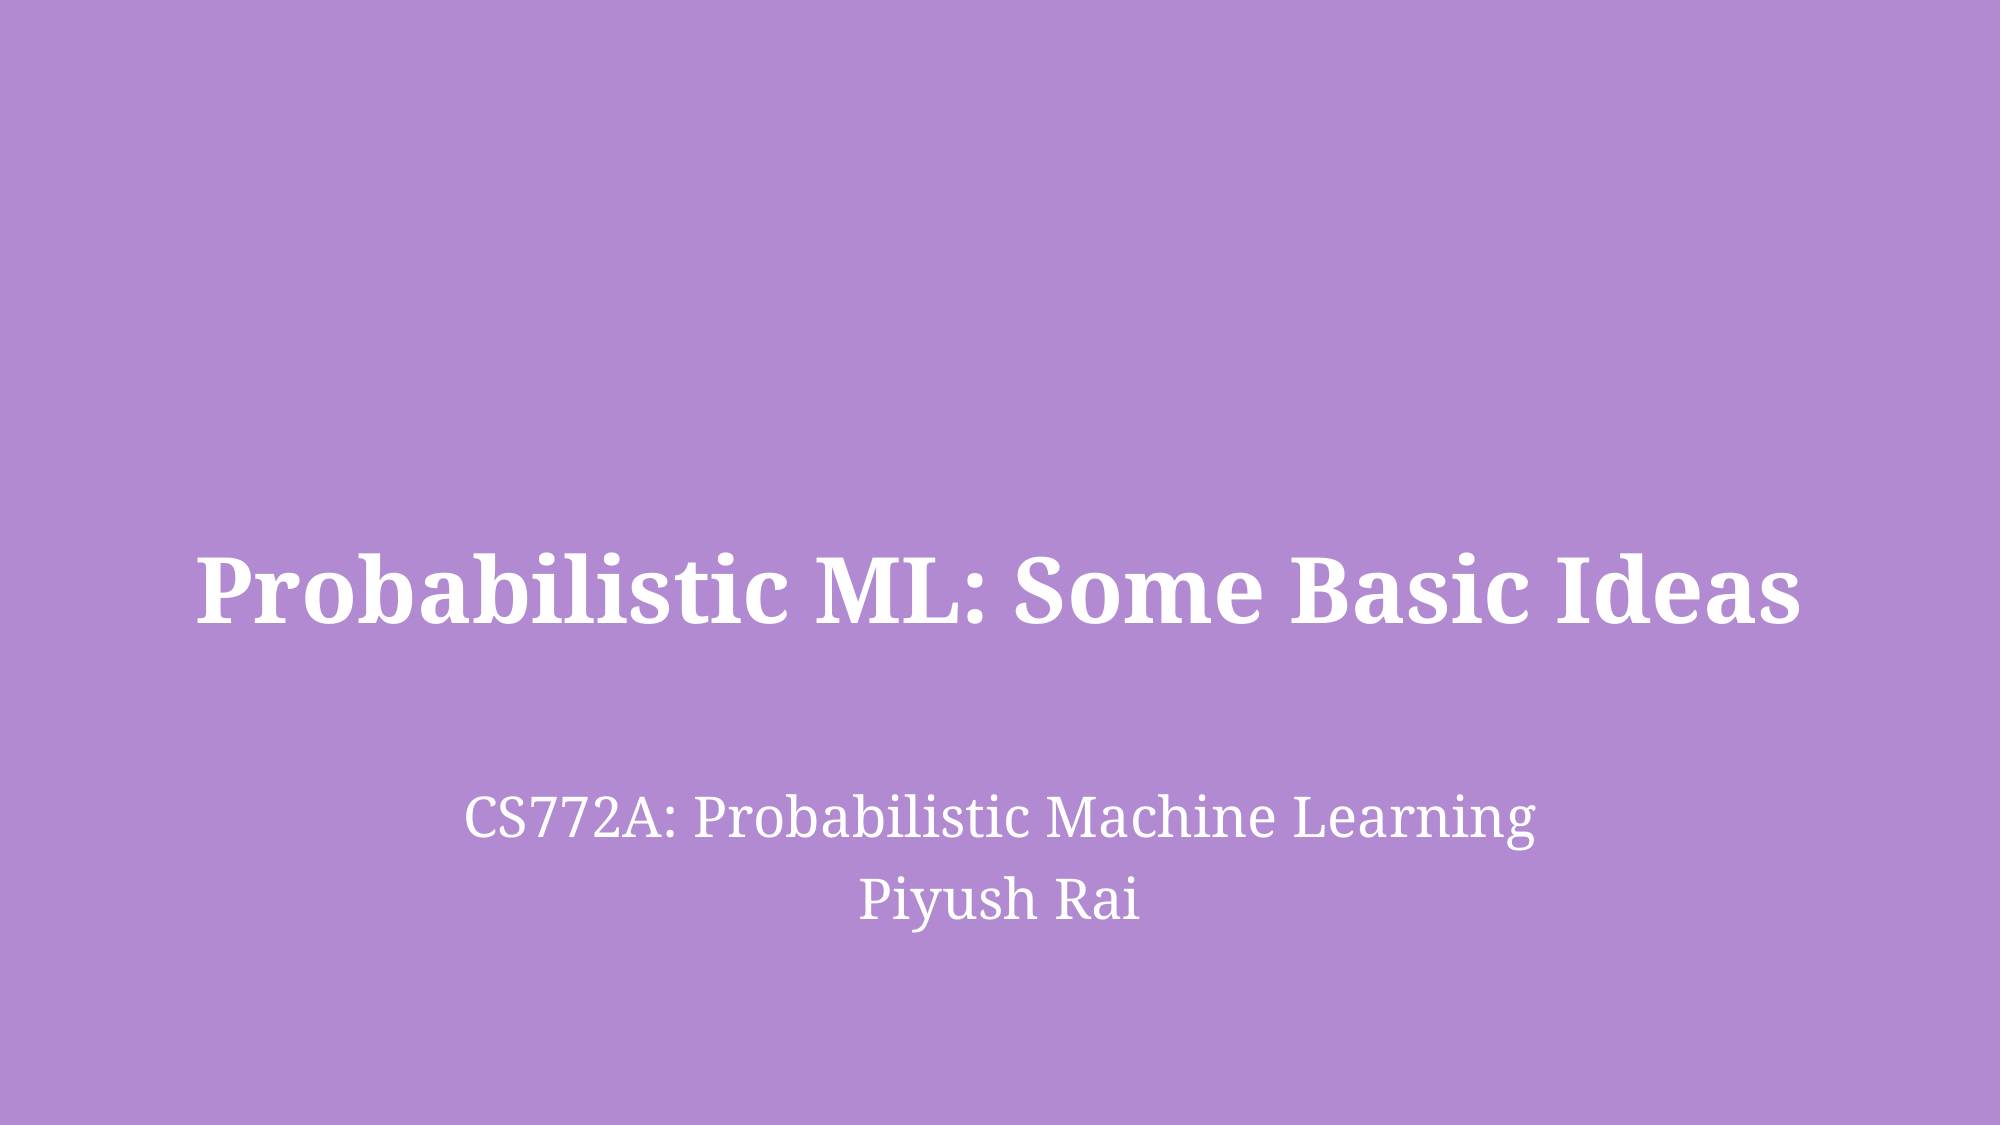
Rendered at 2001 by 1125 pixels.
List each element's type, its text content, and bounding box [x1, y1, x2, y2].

subtitle CS772A: Probabilistic Machine Learning Piyush Rai [362, 781, 1638, 917]
title Probabilistic ML: Some Basic Ideas [40, 528, 1960, 651]
